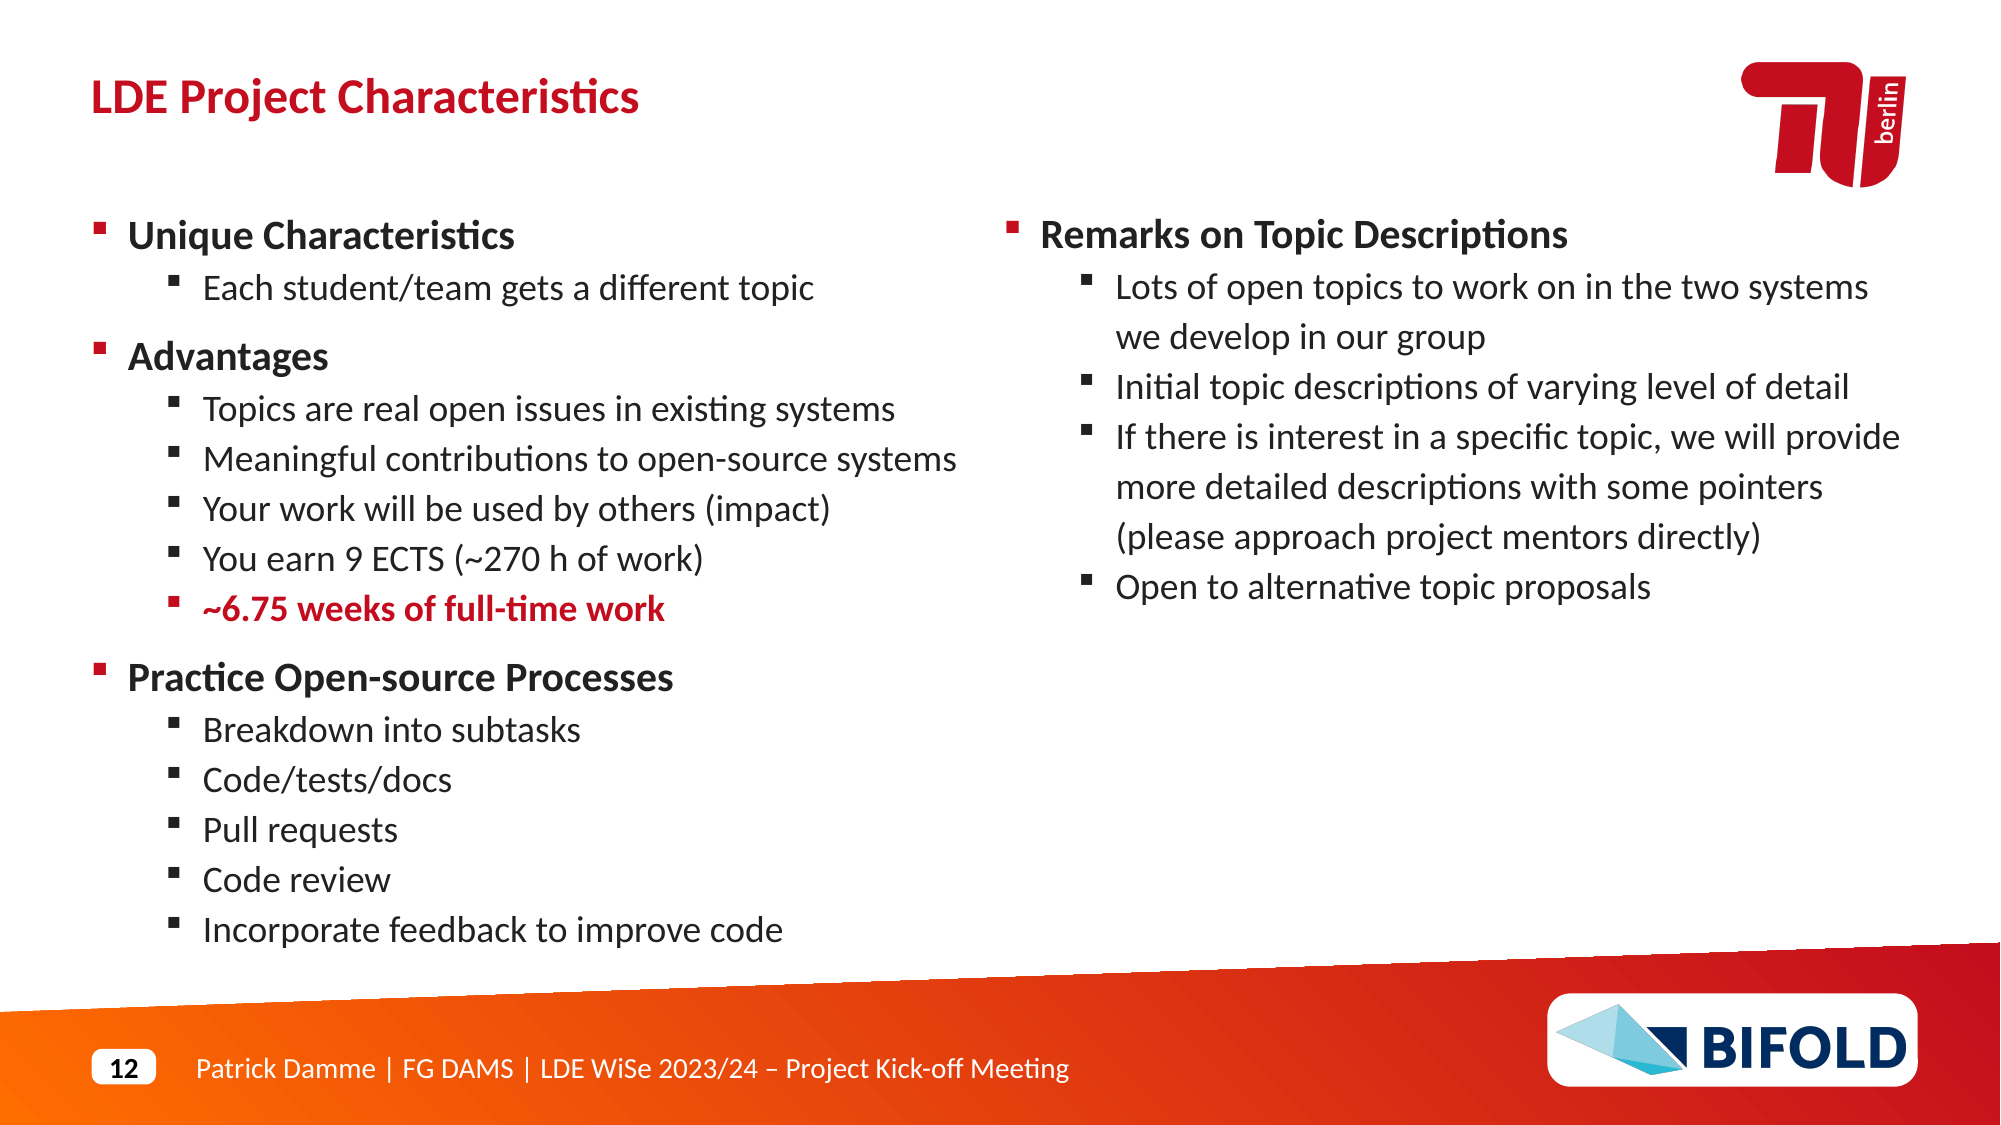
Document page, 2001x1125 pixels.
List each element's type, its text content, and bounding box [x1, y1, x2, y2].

list Remarks on Topic Descriptions Lots of open topics to work on in the two systems we develop in our group Initial topic descriptions of varying level of detail If there is interest in a specific topic, we will provide more detailed descriptions with some pointers (please approach project mentors directly) Open to alternative topic proposals [1003, 207, 1913, 947]
picture [1556, 1004, 1906, 1075]
list Unique Characteristics Each student/team gets a different topic Advantages Topics are real open issues in existing systems Meaningful contributions to open-source systems Your work will be used by others (impact) You earn 9 ECTS (~270 h of work) ~6.75 weeks of full-time work Practice Open-source Processes Breakdown into subtasks Code/tests/docs Pull requests Code review Incorporate feedback to improve code [90, 208, 1000, 948]
picture [1741, 62, 1906, 188]
list LDE Project Characteristics [91, 65, 1455, 183]
